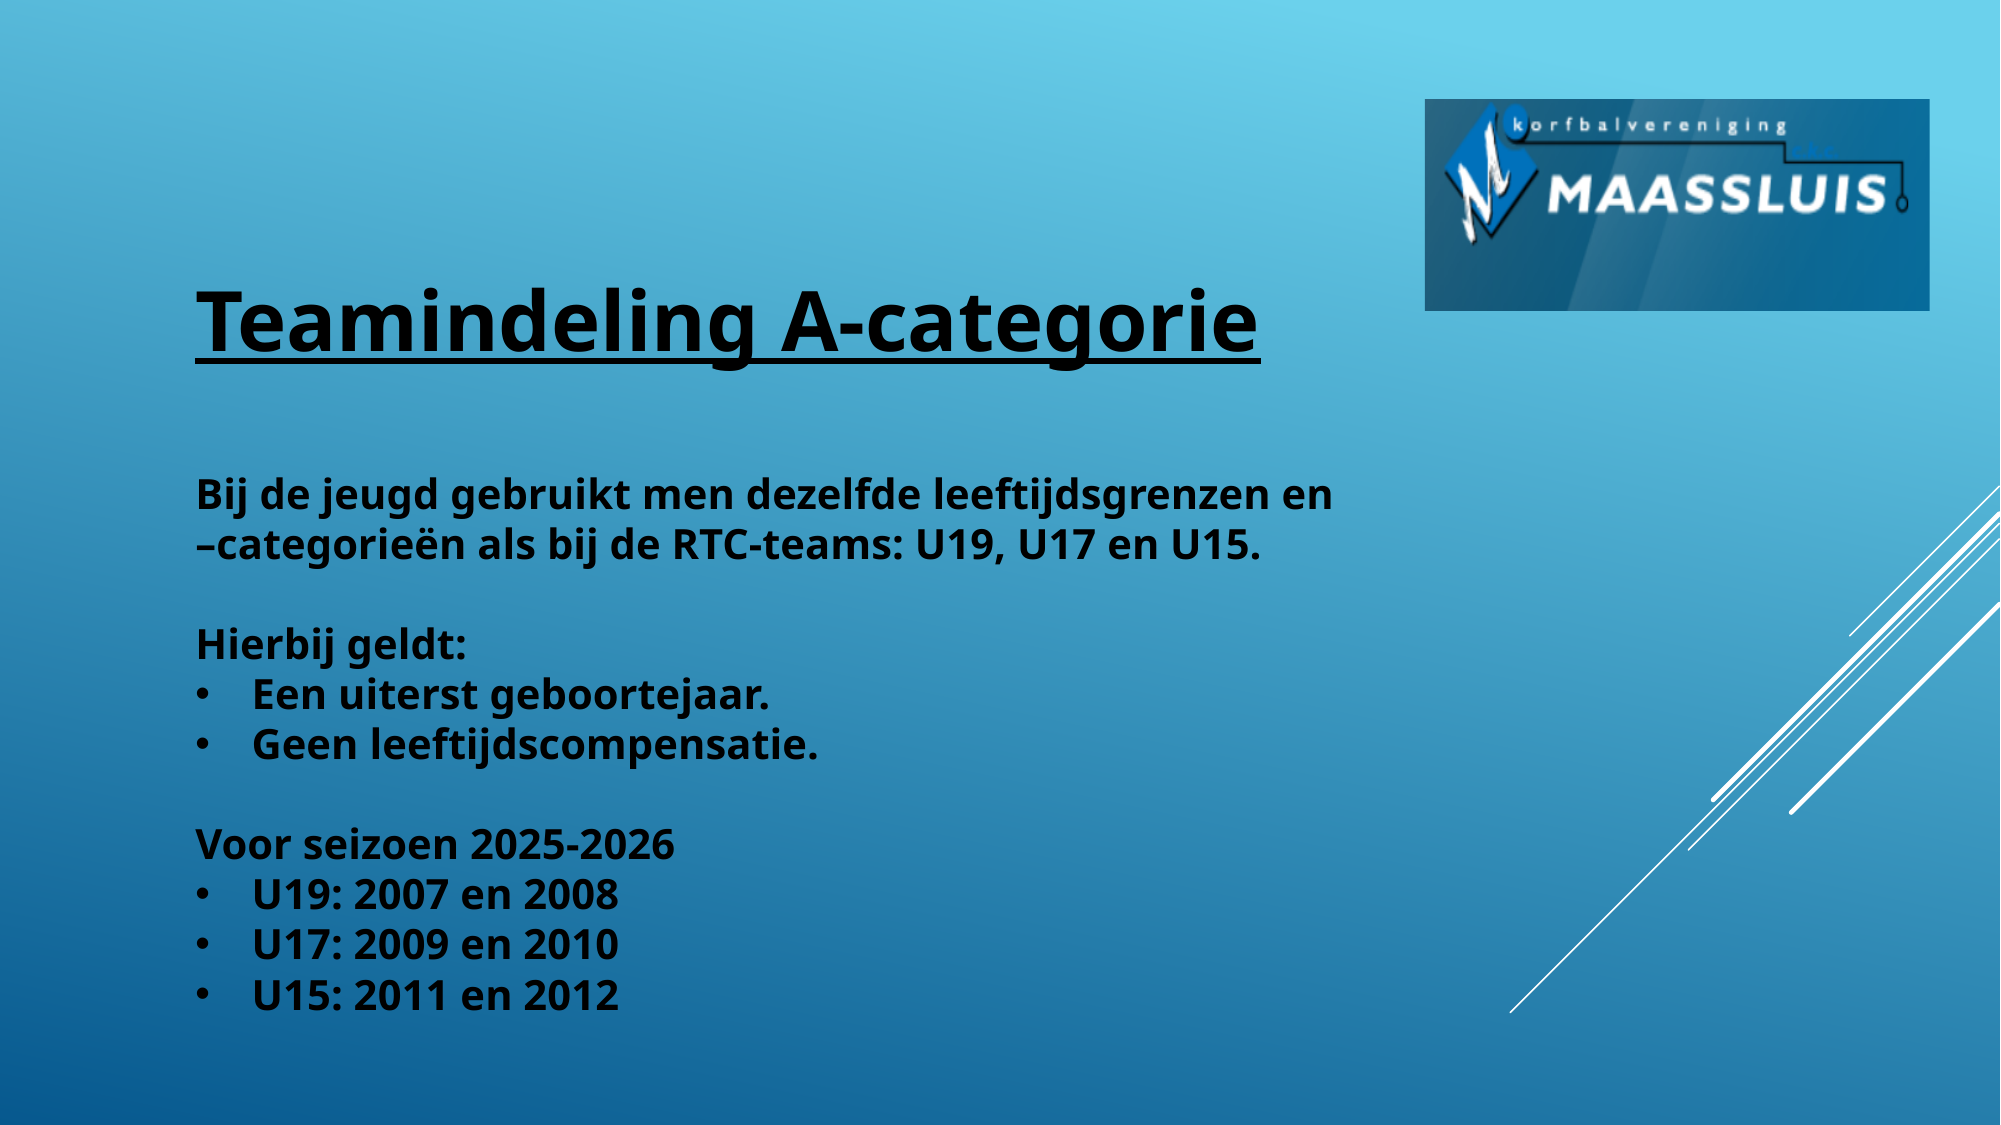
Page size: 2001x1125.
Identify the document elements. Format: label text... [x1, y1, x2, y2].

picture [1424, 99, 1888, 311]
text_box Teamindeling A-categorie Bij de jeugd gebruikt men dezelfde leeftijdsgrenzen en –categorieën als bij de RTC-teams: U19, U17 en U15. Hierbij geldt: Een uiterst geboortejaar. Geen leeftijdscompensatie. Voor seizoen 2025-2026 U19: 2007 en 2008 U17: 2009 en 2010 U15: 2011 en 2012 [180, 260, 1413, 1026]
picture [1855, 174, 1886, 214]
